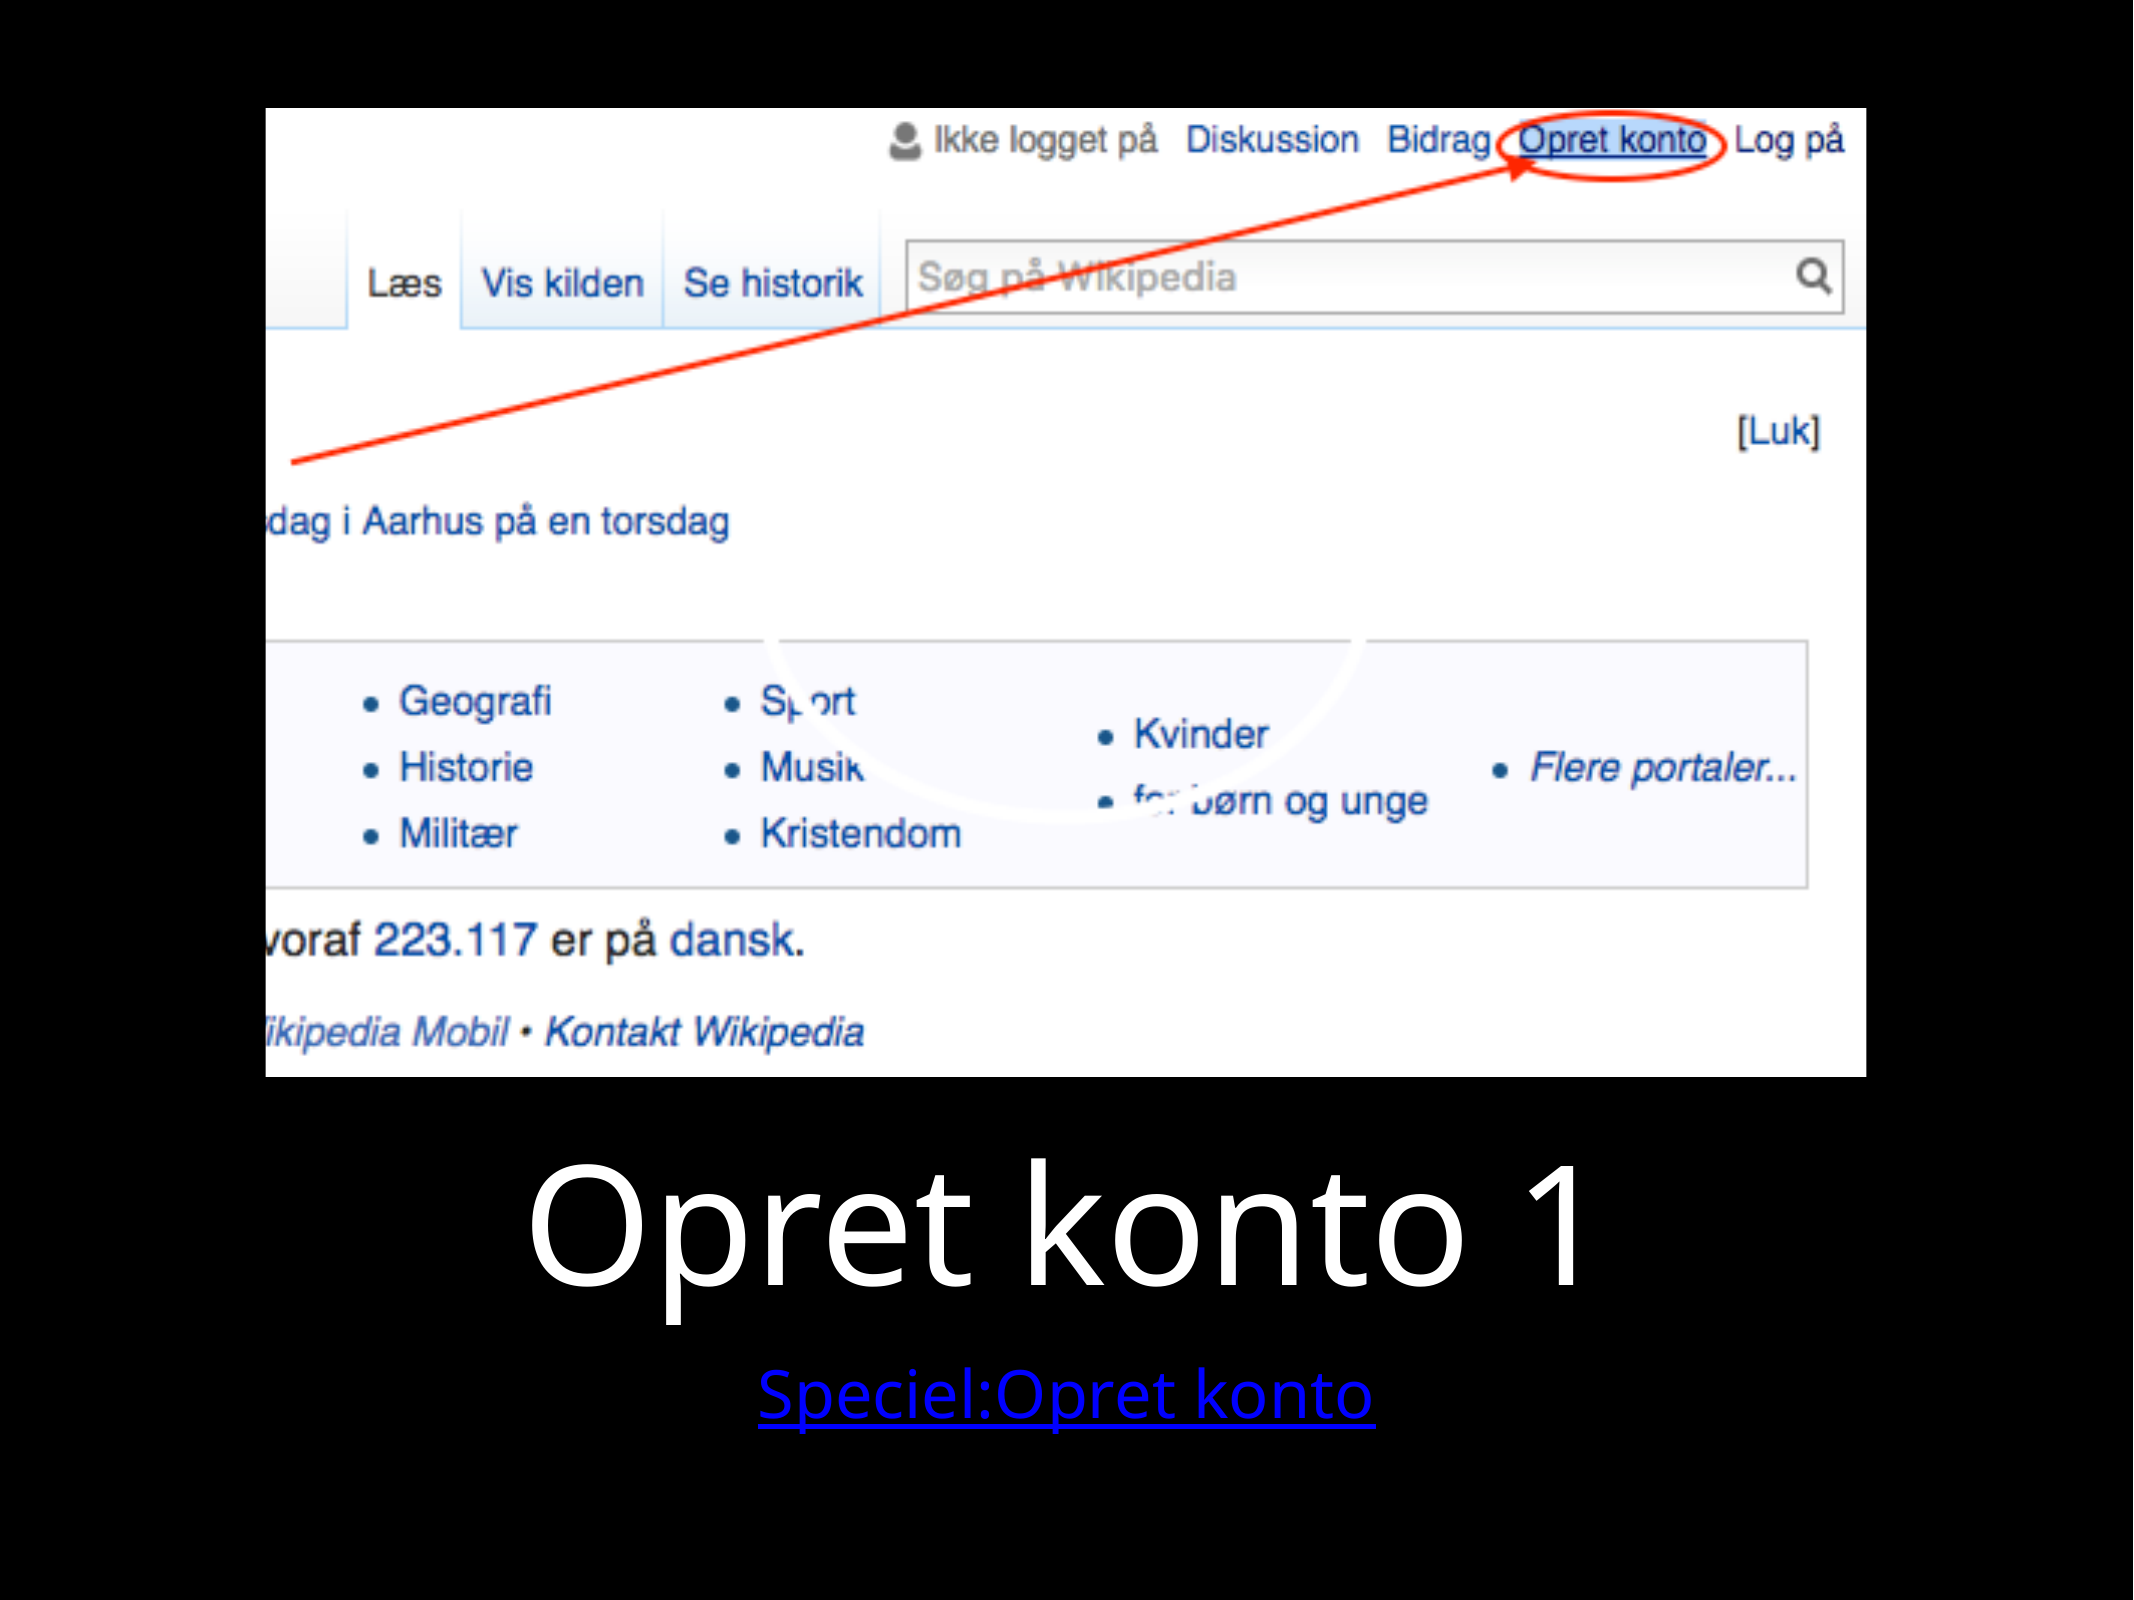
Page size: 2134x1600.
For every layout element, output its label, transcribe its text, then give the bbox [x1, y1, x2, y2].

picture [265, 107, 1867, 1078]
title Opret konto 1 [207, 1101, 1926, 1336]
list Speciel:Opret konto [207, 1343, 1926, 1530]
